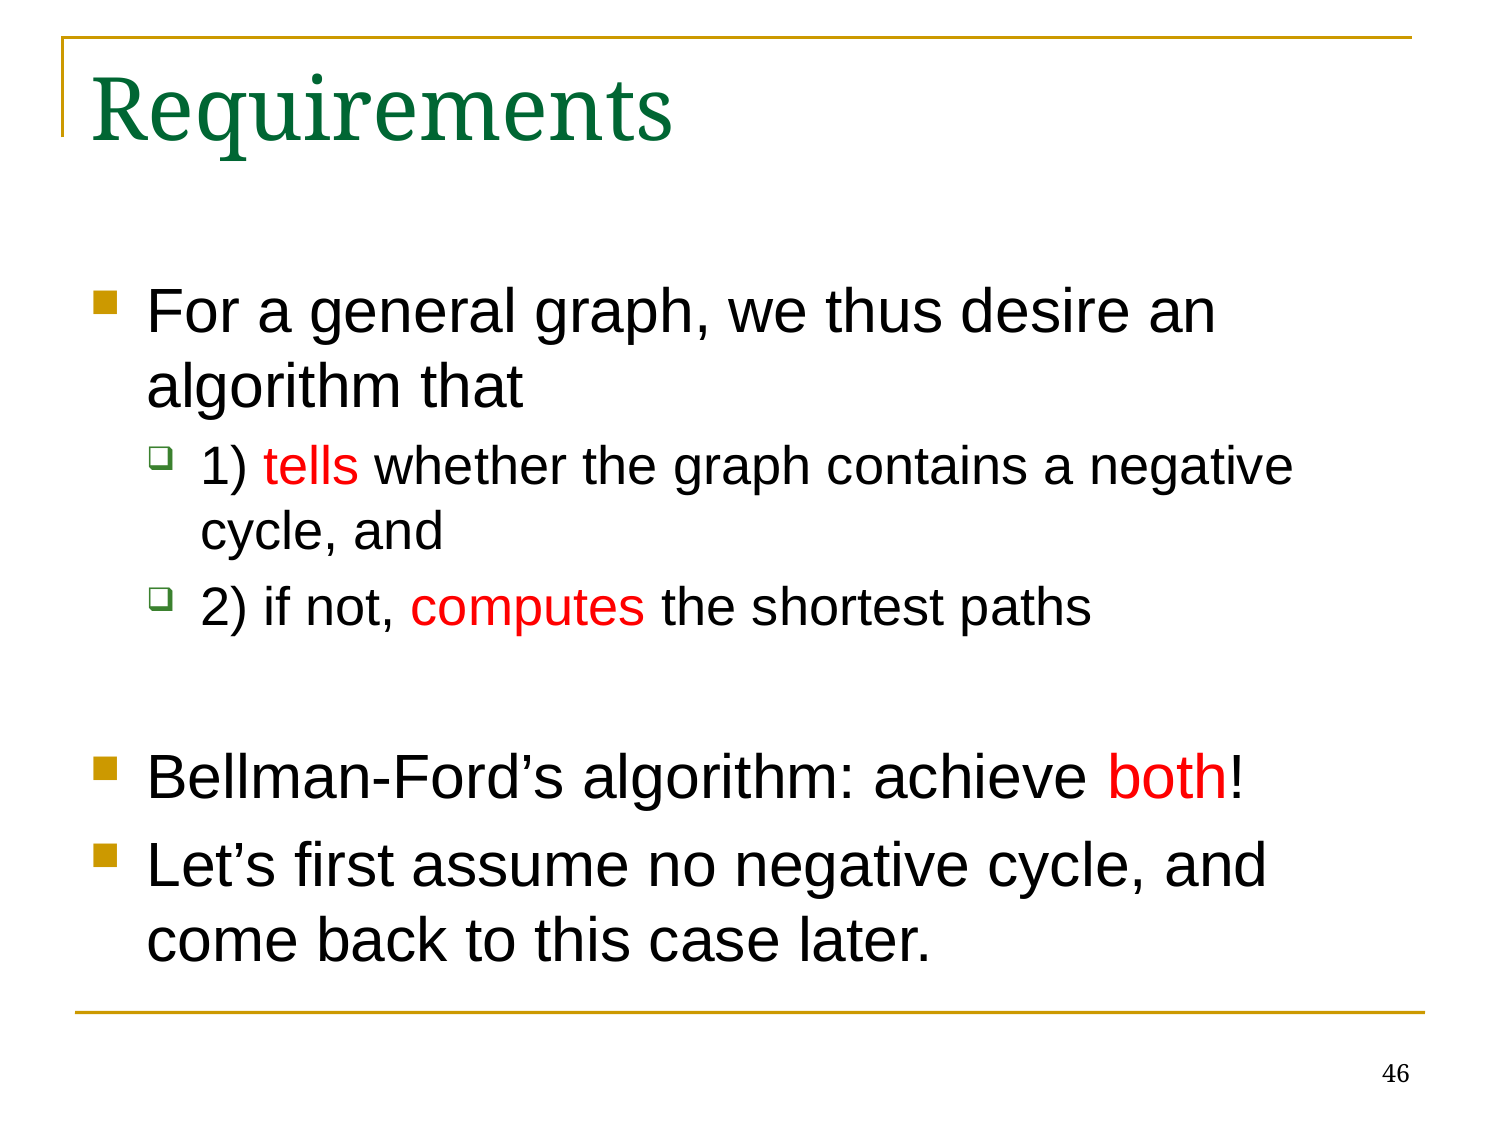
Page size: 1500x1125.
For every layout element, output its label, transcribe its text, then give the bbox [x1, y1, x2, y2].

list For a general graph, we thus desire an algorithm that 1) tells whether the graph contains a negative cycle, and 2) if not, computes the shortest paths Bellman-Ford’s algorithm: achieve both! Let’s first assume no negative cycle, and come back to this case later. [75, 262, 1425, 1006]
slide_number 46 [1074, 1024, 1425, 1100]
title Requirements [75, 45, 1425, 233]
